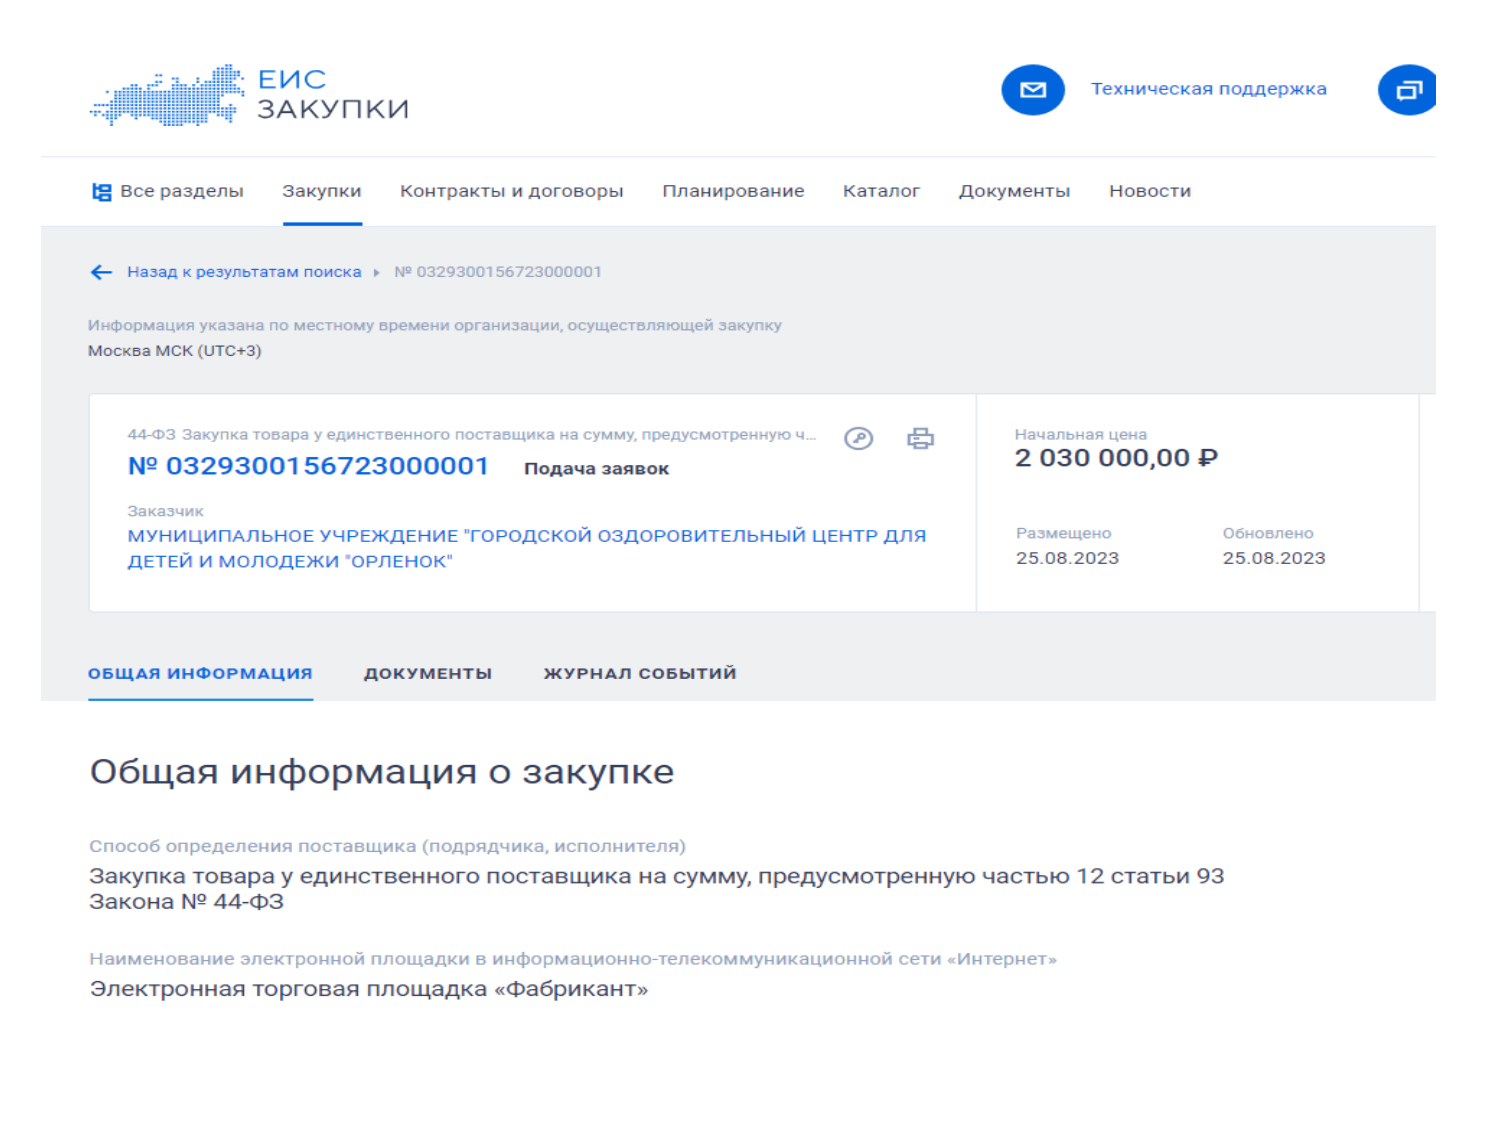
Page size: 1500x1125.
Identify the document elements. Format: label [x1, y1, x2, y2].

picture [41, 54, 1436, 1024]
